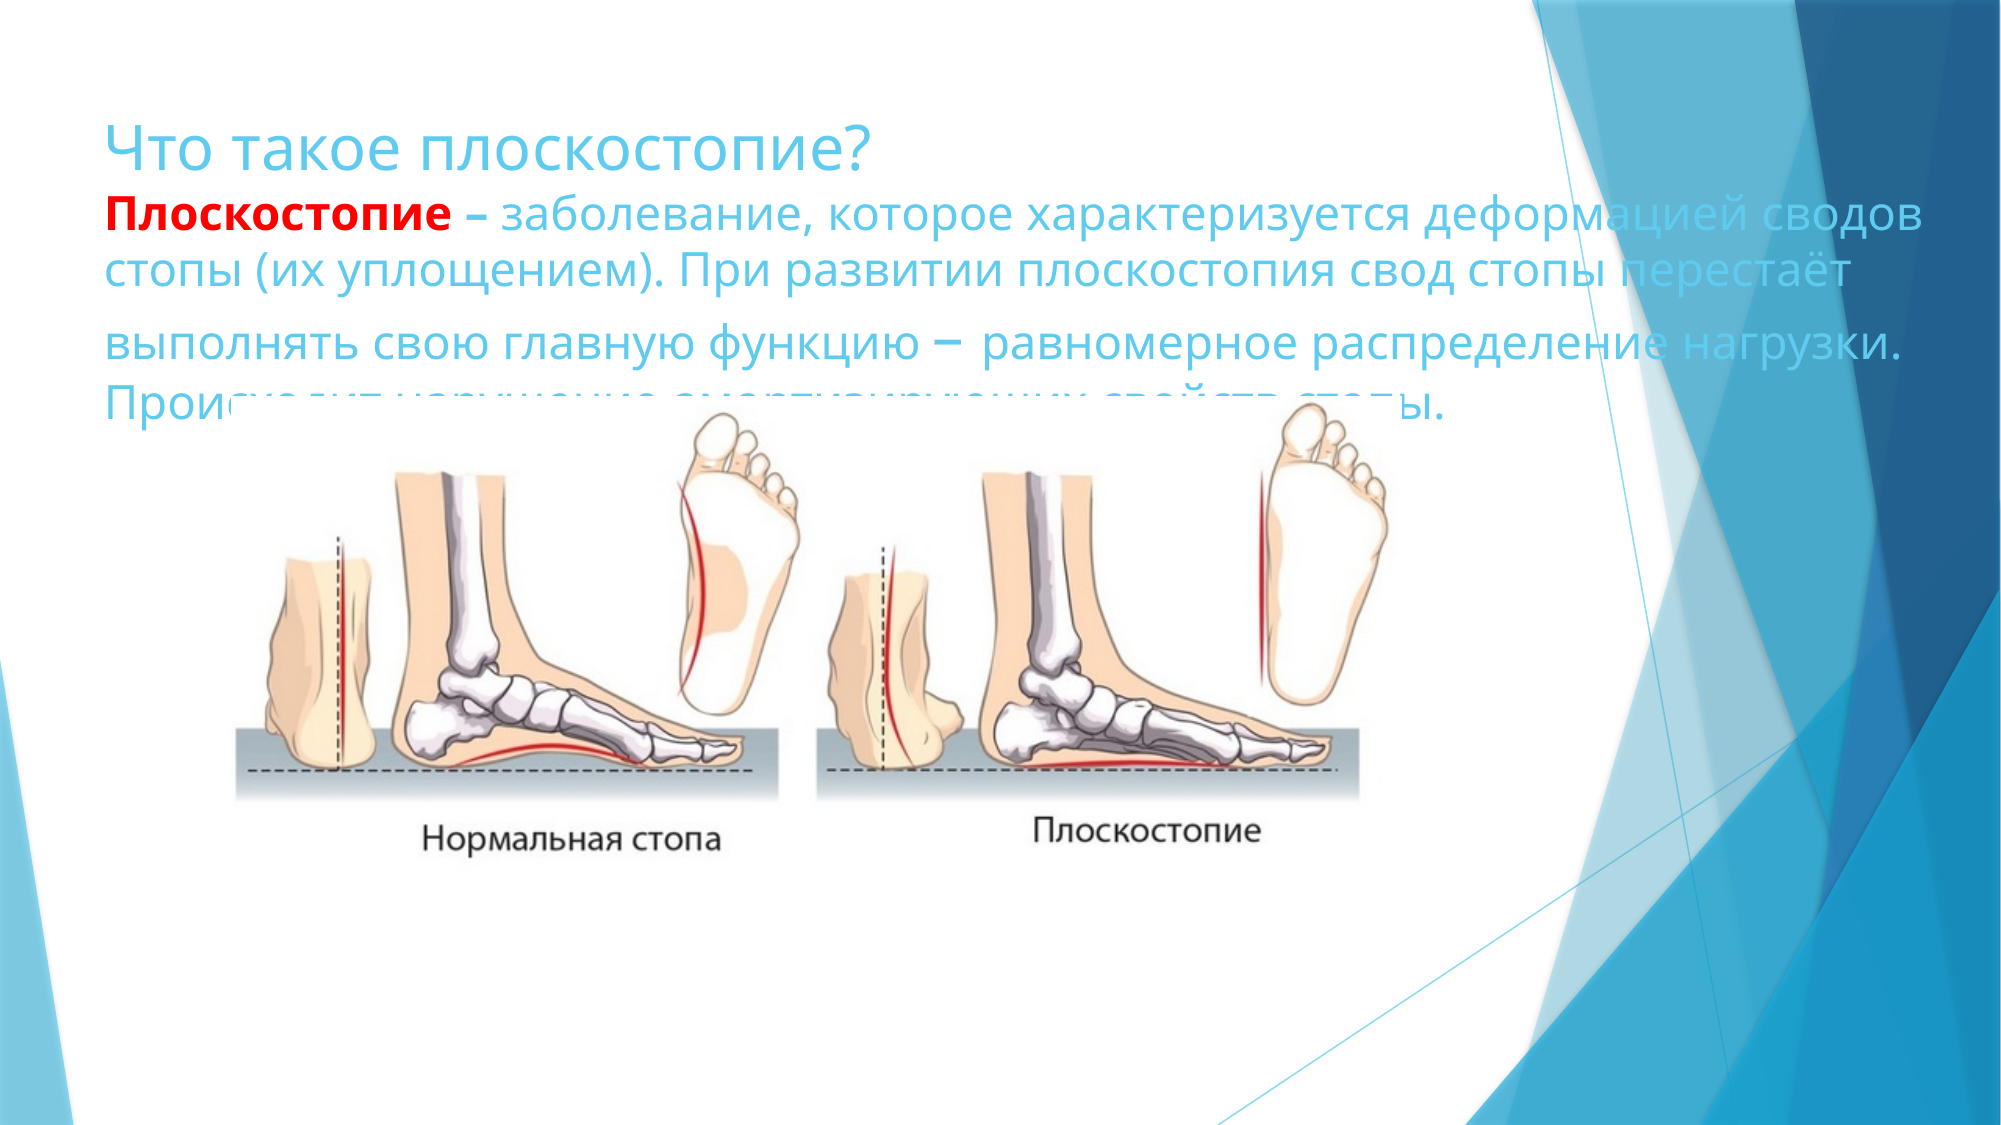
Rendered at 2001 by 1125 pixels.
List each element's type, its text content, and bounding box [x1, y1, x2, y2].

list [230, 395, 1402, 950]
title Что такое плоскостопие? Плоскостопие – заболевание, которое характеризуется деформацией сводов стопы (их уплощением). При развитии плоскостопия свод стопы перестаёт выполнять свою главную функцию – равномерное распределение нагрузки. Происходит нарушение амортизирующих свойств стопы. [88, 99, 1946, 535]
